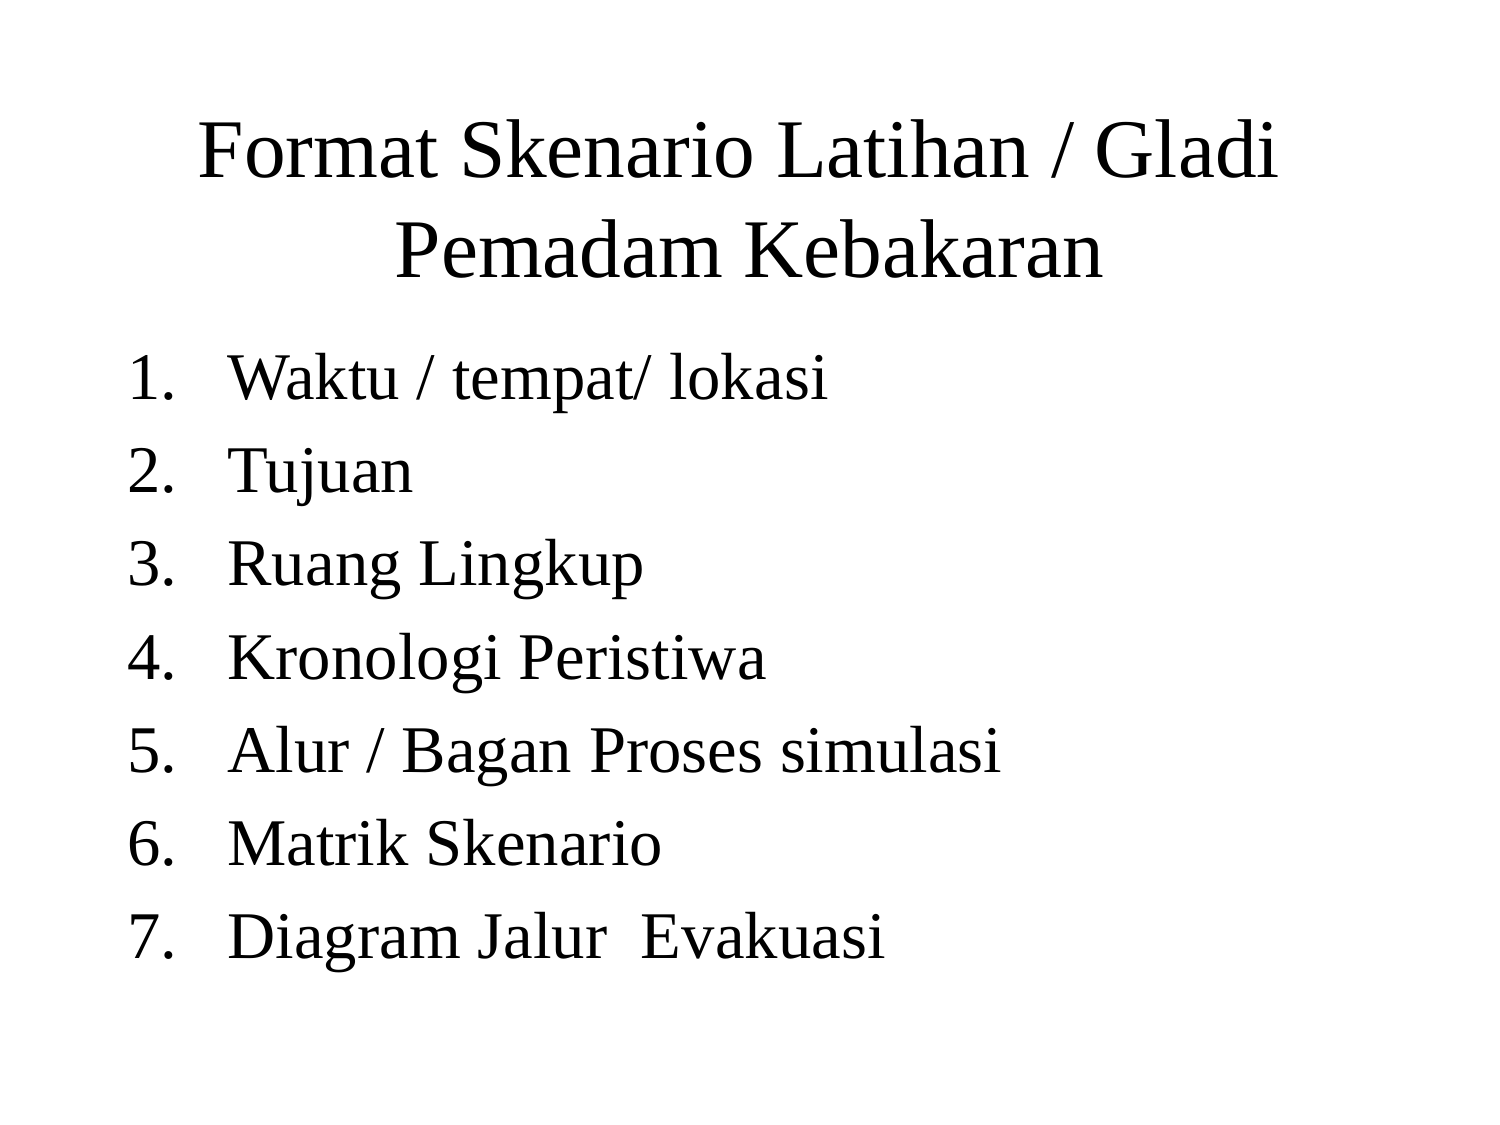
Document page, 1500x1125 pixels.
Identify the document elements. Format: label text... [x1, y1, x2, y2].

list Waktu / tempat/ lokasi Tujuan Ruang Lingkup Kronologi Peristiwa Alur / Bagan Proses simulasi Matrik Skenario Diagram Jalur Evakuasi [112, 324, 1388, 1001]
title Format Skenario Latihan / Gladi Pemadam Kebakaran [112, 99, 1388, 288]
